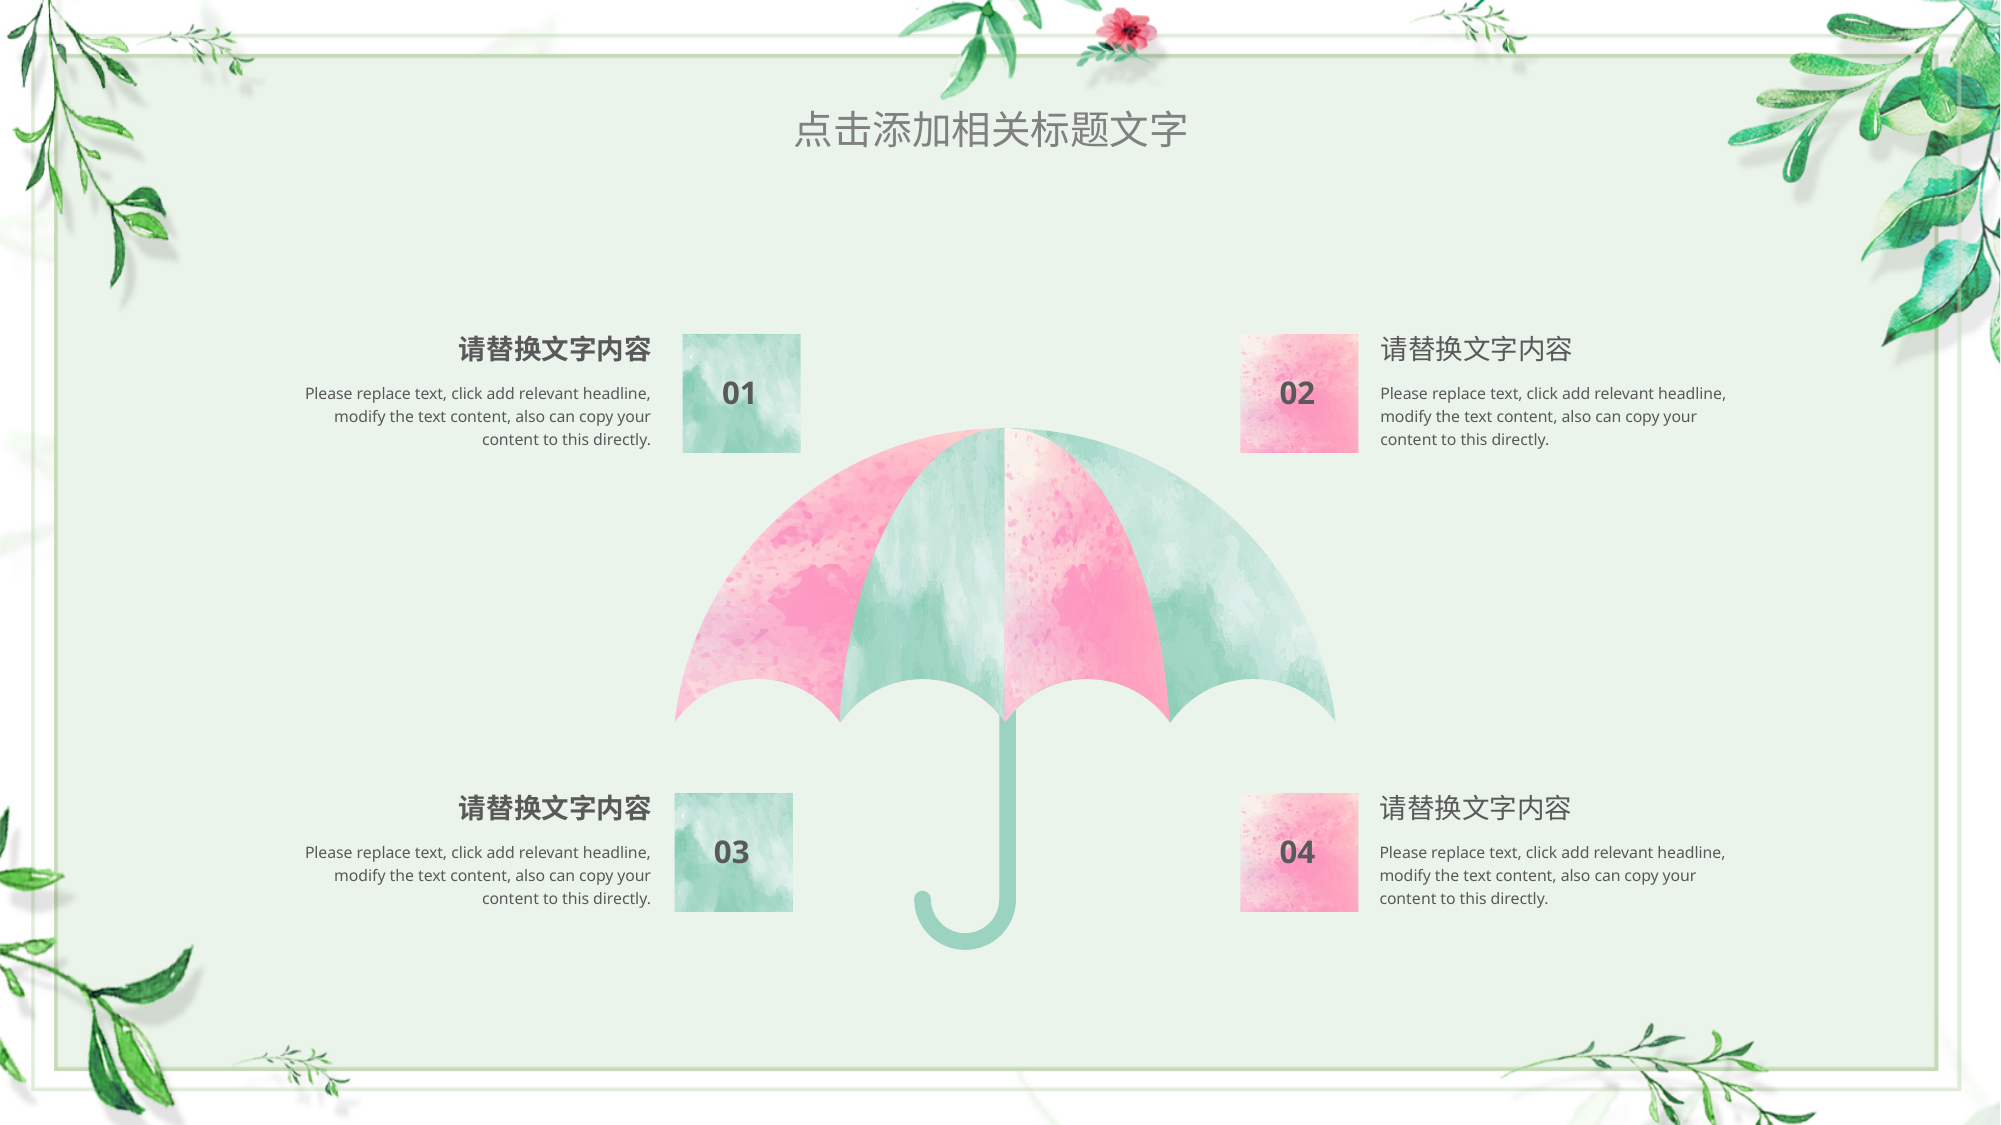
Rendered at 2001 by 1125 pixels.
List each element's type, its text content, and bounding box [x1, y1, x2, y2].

text_box 04 [1336, 808, 1346, 888]
text_box [1336, 792, 1359, 913]
text_box Please replace text, click add relevant headline, modify the text content, also can copy your content to this directly. [281, 380, 652, 478]
text_box 01 [692, 349, 788, 428]
text_box Please replace text, click add relevant headline, modify the text content, also can copy your content to this directly. [1380, 380, 1756, 476]
text_box [682, 333, 802, 428]
text_box Please replace text, click add relevant headline, modify the text content, also can copy your content to this directly. [1379, 839, 1755, 935]
picture [0, 0, 2001, 1125]
text_box [1239, 333, 1359, 454]
text_box Please replace text, click add relevant headline, modify the text content, also can copy your content to this directly. [281, 839, 652, 937]
text_box 请替换文字内容 [1379, 768, 1631, 824]
text_box 请替换文字内容 [438, 309, 652, 365]
text_box 请替换文字内容 [1380, 309, 1632, 365]
text_box 点击添加相关标题文字 [752, 97, 1230, 157]
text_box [674, 428, 1336, 942]
text_box 02 [1249, 349, 1346, 429]
text_box 请替换文字内容 [438, 768, 652, 824]
